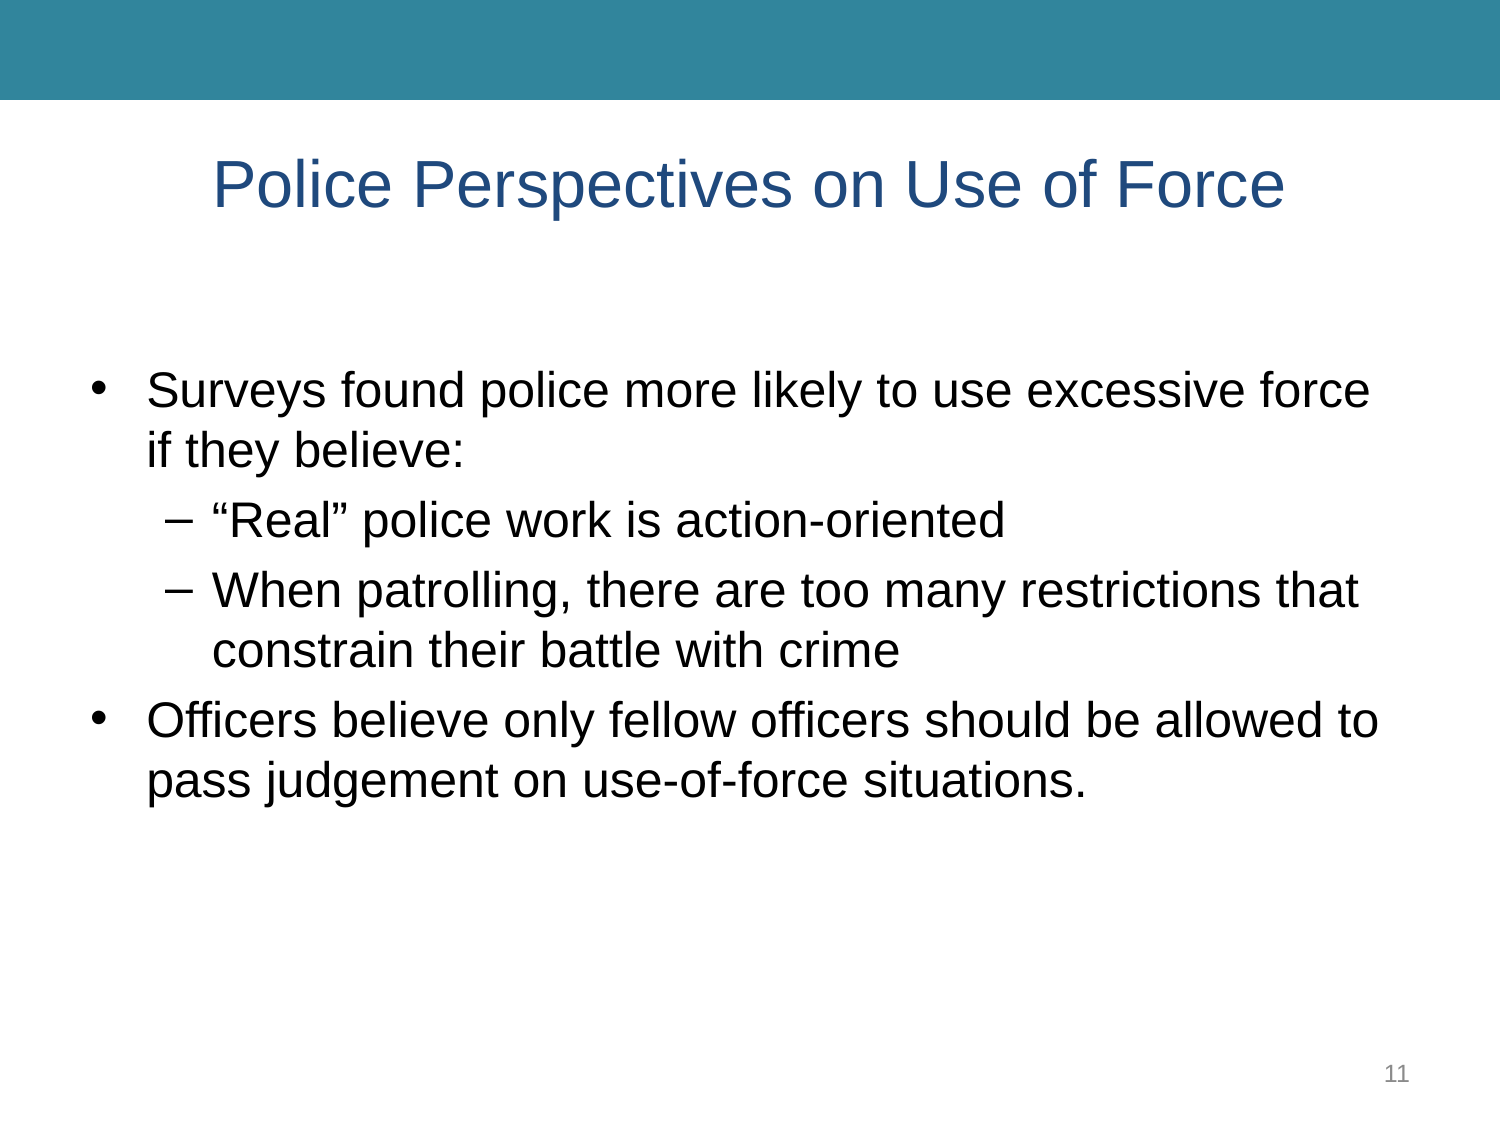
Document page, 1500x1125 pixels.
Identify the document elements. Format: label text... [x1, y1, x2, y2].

list Surveys found police more likely to use excessive force if they believe: “Real” police work is action-oriented When patrolling, there are too many restrictions that constrain their battle with crime Officers believe only fellow officers should be allowed to pass judgement on use-of-force situations. [75, 350, 1425, 1005]
title Police Perspectives on Use of Force [75, 87, 1425, 275]
slide_number 11 [1350, 1042, 1425, 1103]
